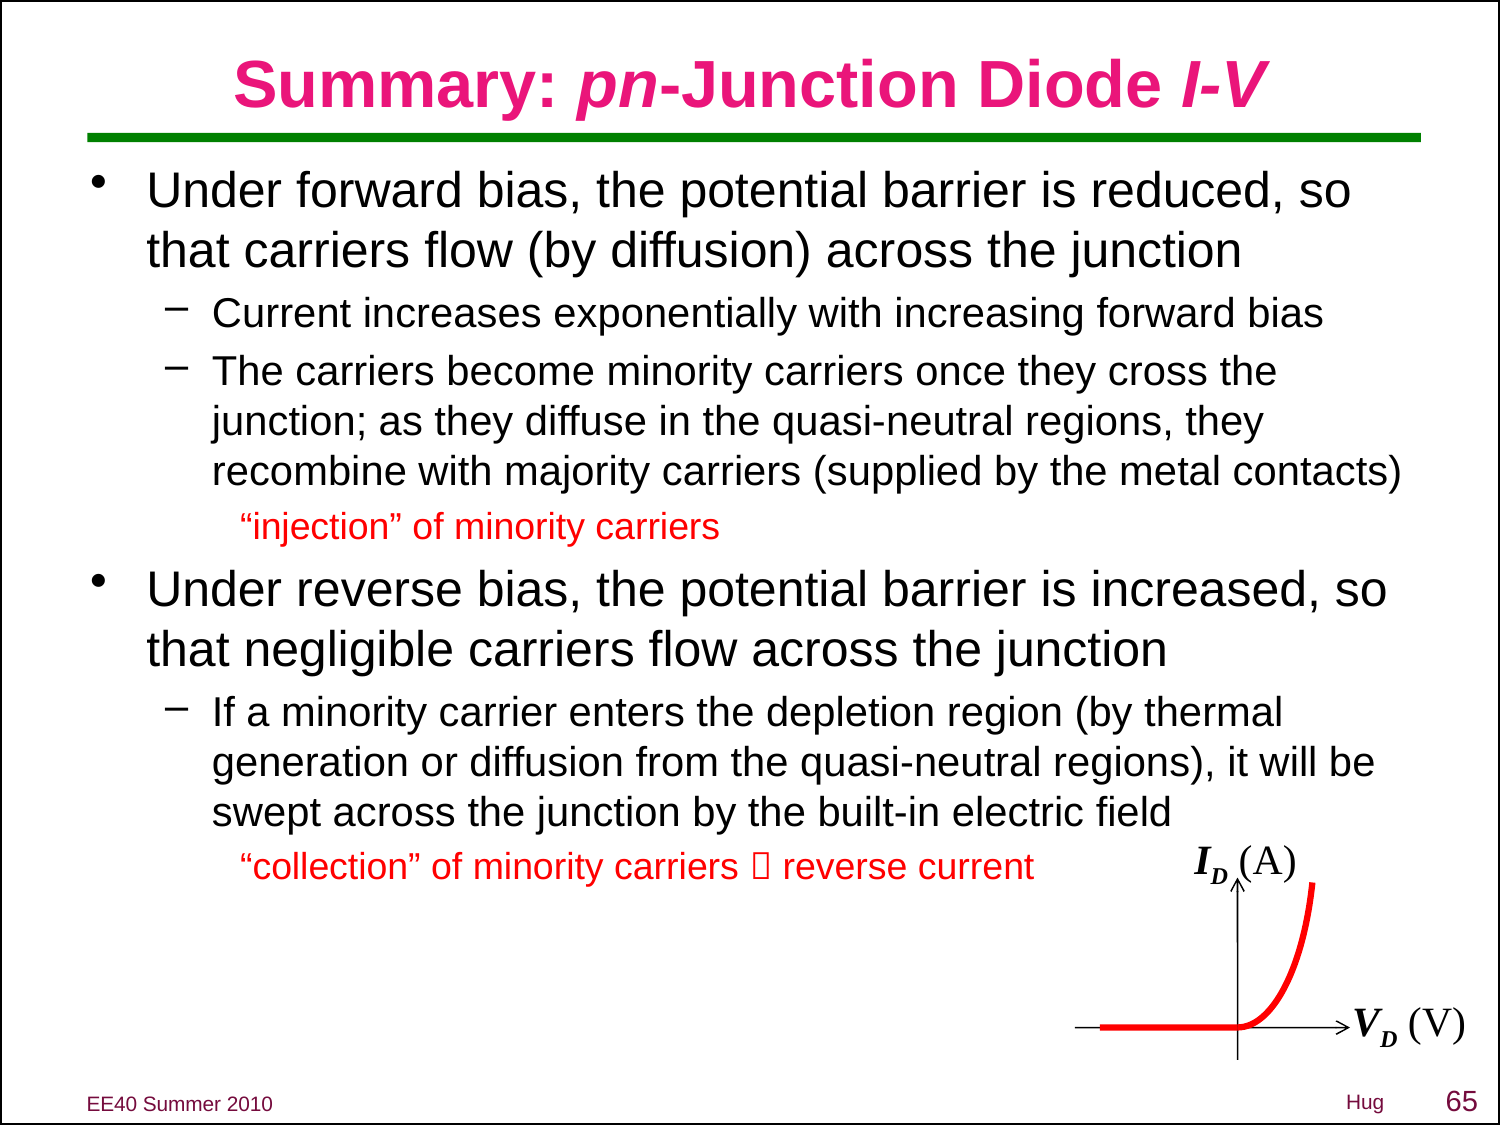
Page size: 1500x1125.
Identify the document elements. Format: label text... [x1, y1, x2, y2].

title Summary: pn-Junction Diode I-V [74, 37, 1426, 126]
text_box [1237, 832, 1313, 1028]
list Under forward bias, the potential barrier is reduced, so that carriers flow (by diffusion) across the junction Current increases exponentially with increasing forward bias The carriers become minority carriers once they cross the junction; as they diffuse in the quasi-neutral regions, they recombine with majority carriers (supplied by the metal contacts) “injection” of minority carriers Under reverse bias, the potential barrier is increased, so that negligible carriers flow across the junction If a minority carrier enters the depletion region (by thermal generation or diffusion from the quasi-neutral regions), it will be swept across the junction by the built-in electric field “collection” of minority carriers  reverse current [74, 149, 1426, 1051]
text_box VD (V) [1337, 987, 1488, 1060]
text_box ID (A) [1162, 825, 1329, 897]
